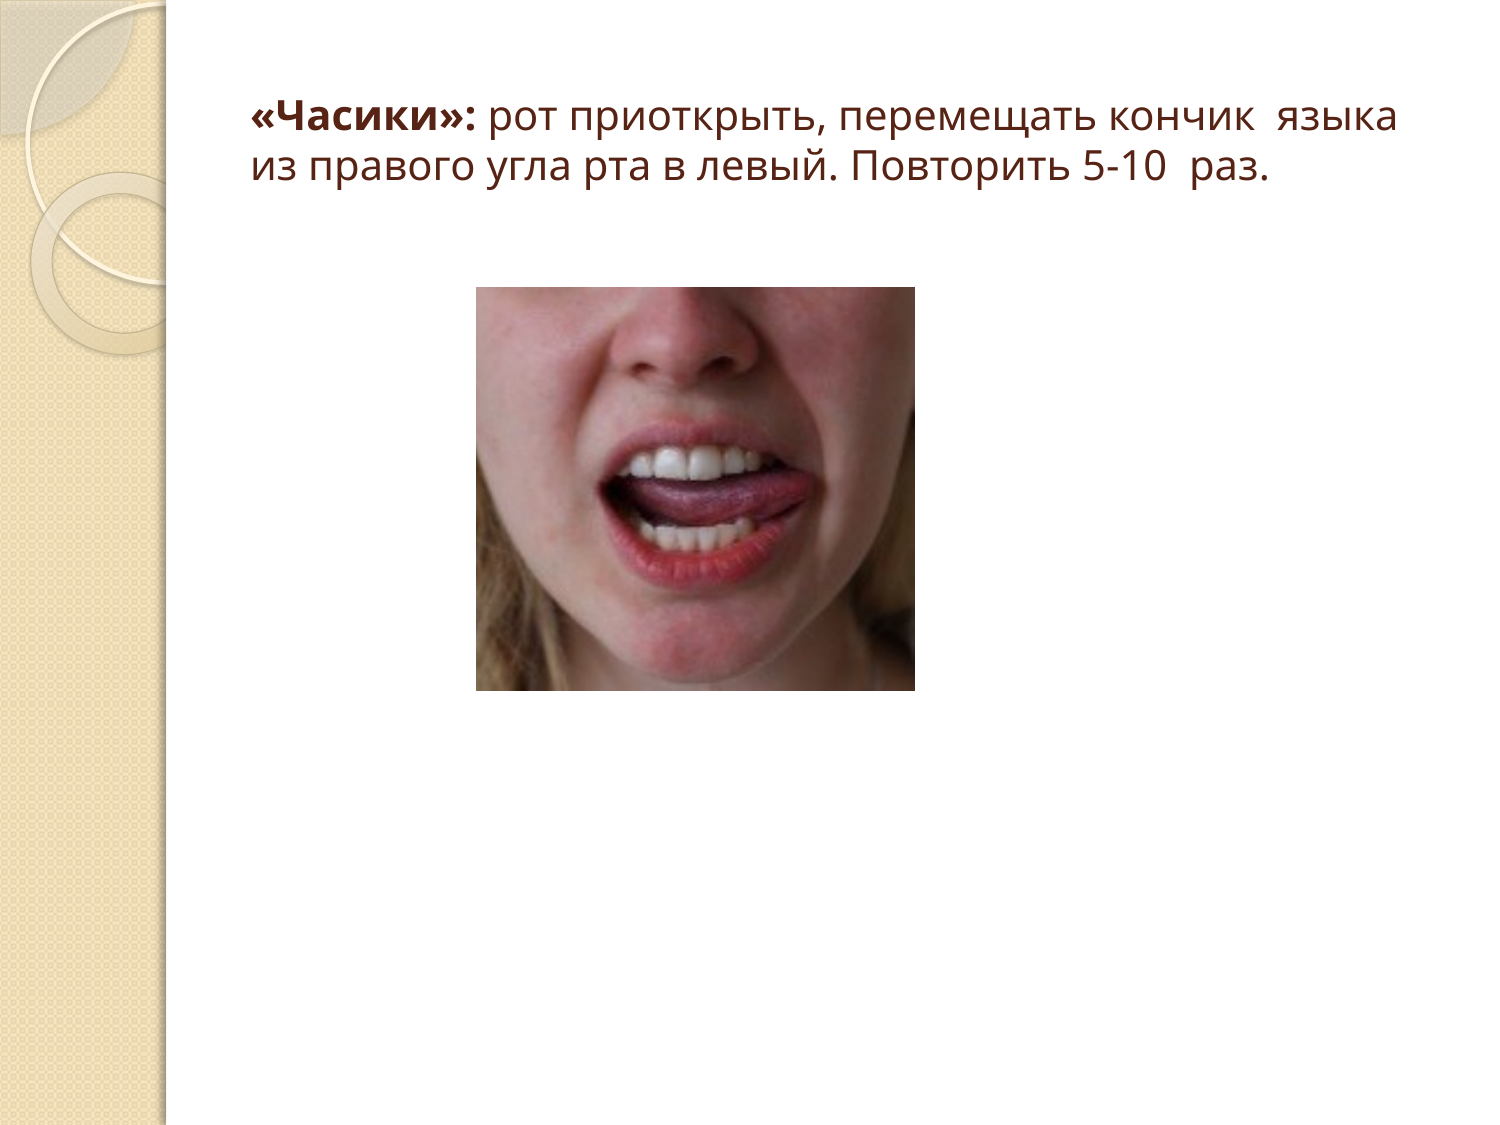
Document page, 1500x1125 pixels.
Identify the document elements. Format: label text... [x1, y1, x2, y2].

title «Часики»: рот приоткрыть, перемещать кончик языка из правого угла рта в левый. Повторить 5-10 раз. [235, 45, 1466, 233]
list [476, 287, 915, 691]
